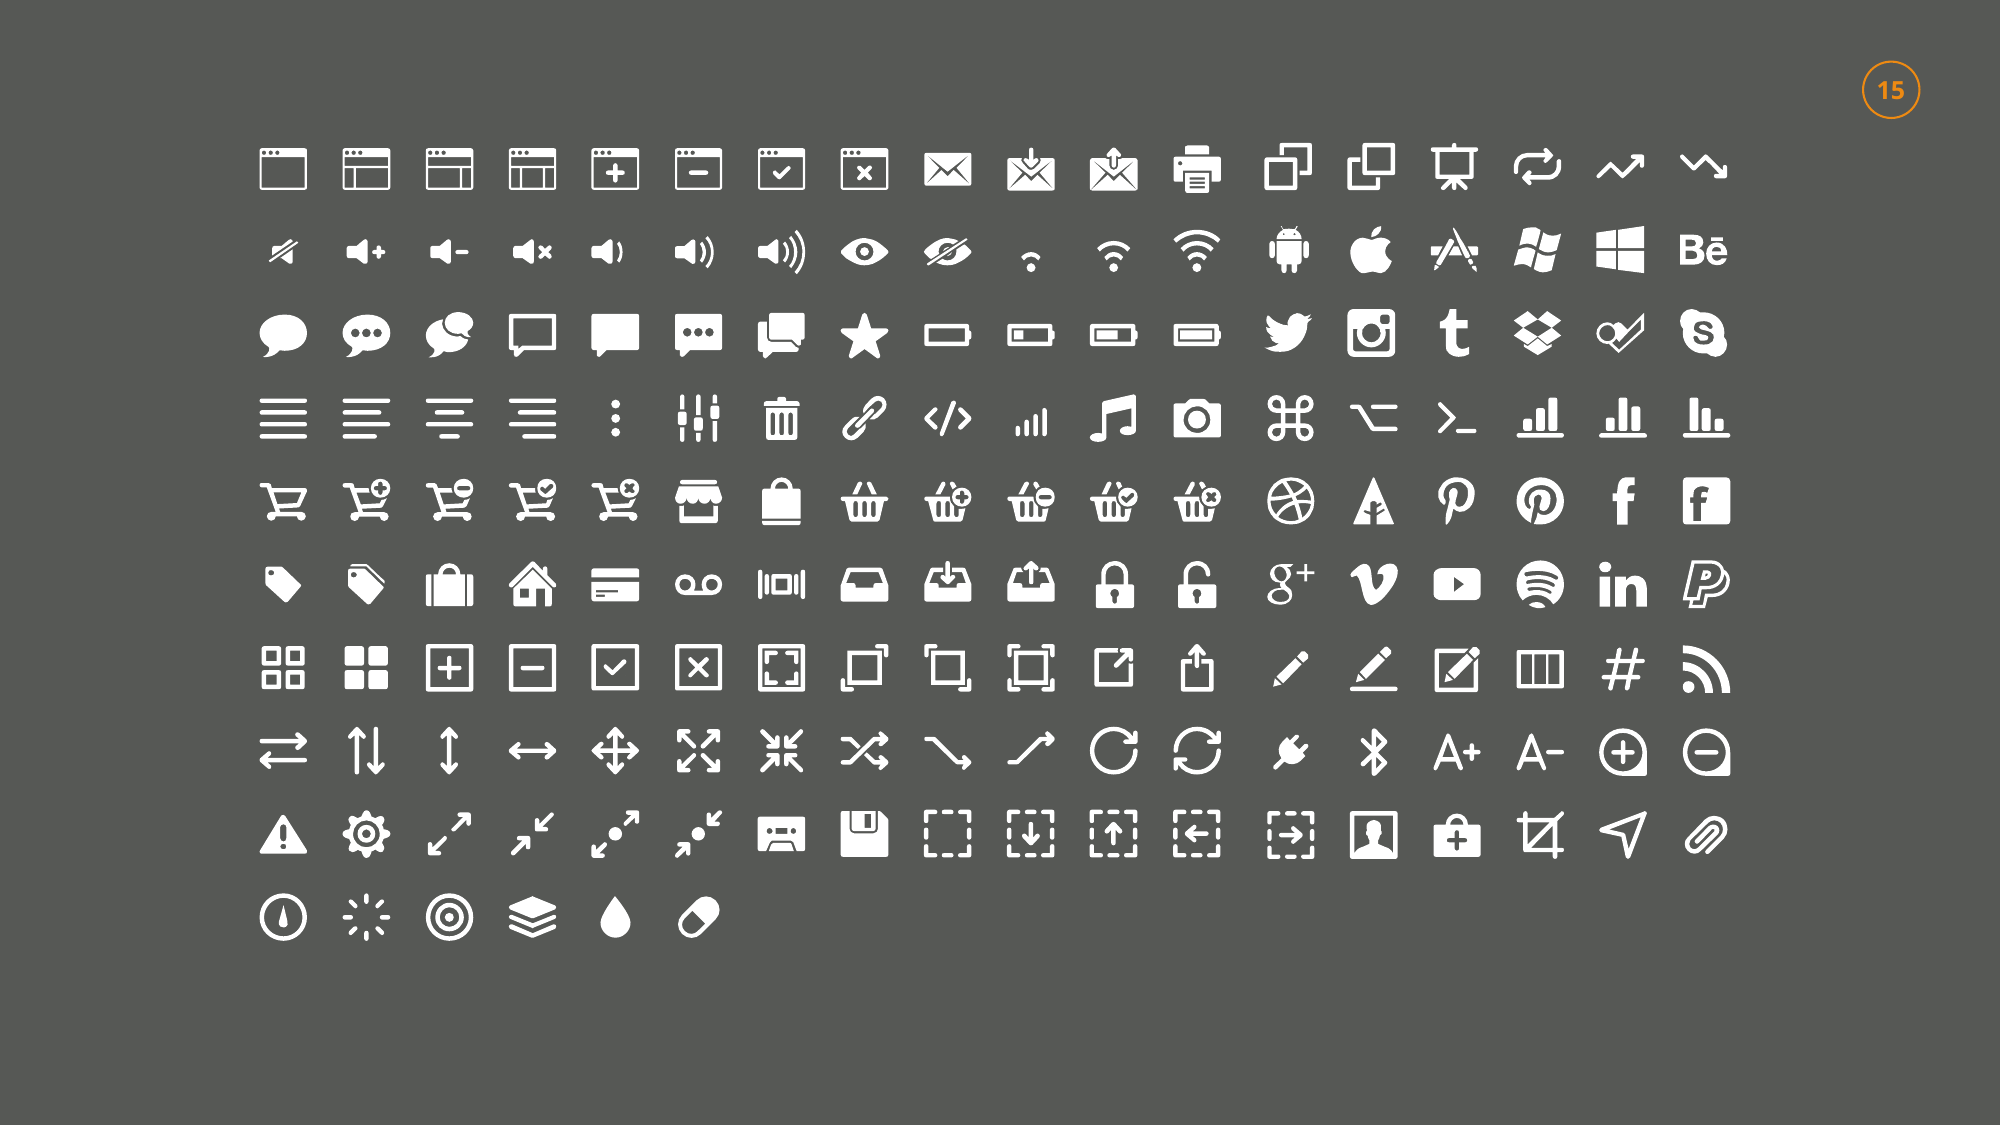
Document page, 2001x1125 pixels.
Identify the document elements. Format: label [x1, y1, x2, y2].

text_box [1015, 425, 1021, 437]
text_box [508, 148, 557, 190]
text_box [1173, 844, 1187, 858]
text_box [1528, 602, 1546, 609]
text_box [1596, 154, 1645, 179]
text_box [1701, 408, 1711, 431]
text_box [617, 241, 623, 263]
text_box [957, 809, 972, 824]
text_box [1089, 827, 1094, 840]
text_box [259, 814, 307, 854]
text_box [1173, 398, 1221, 438]
text_box [364, 893, 369, 904]
text_box [1094, 648, 1134, 687]
text_box [259, 410, 307, 415]
text_box [1353, 477, 1394, 525]
text_box [1264, 157, 1298, 191]
text_box [1684, 815, 1728, 855]
text_box [591, 726, 640, 775]
text_box [1021, 252, 1041, 261]
text_box [924, 323, 972, 347]
text_box [675, 313, 723, 357]
text_box [840, 678, 854, 692]
text_box [344, 670, 365, 690]
text_box [1049, 827, 1055, 840]
text_box [847, 650, 882, 685]
text_box [1714, 418, 1724, 431]
text_box [1601, 647, 1645, 691]
text_box [762, 477, 801, 519]
text_box [939, 400, 956, 437]
text_box [591, 581, 640, 602]
text_box [1347, 309, 1396, 357]
text_box [1173, 827, 1178, 840]
text_box [611, 414, 621, 423]
text_box [784, 753, 804, 773]
text_box [1347, 157, 1381, 191]
text_box [591, 644, 640, 691]
text_box [1513, 147, 1554, 175]
text_box [678, 896, 720, 938]
text_box [591, 313, 640, 357]
text_box [350, 564, 385, 584]
text_box [608, 827, 623, 841]
text_box [1519, 227, 1541, 247]
text_box [517, 410, 557, 415]
text_box [1033, 414, 1038, 437]
text_box [1536, 408, 1545, 431]
text_box [784, 729, 804, 749]
text_box [1207, 809, 1221, 824]
text_box [375, 926, 385, 936]
text_box [675, 644, 723, 691]
text_box [1215, 827, 1221, 840]
text_box [1007, 731, 1055, 765]
text_box [1349, 404, 1398, 432]
text_box [1599, 811, 1647, 859]
text_box [924, 644, 938, 658]
text_box [348, 926, 358, 936]
text_box [1188, 644, 1206, 669]
text_box [451, 812, 471, 832]
text_box [508, 914, 557, 929]
text_box [758, 644, 806, 692]
text_box [794, 229, 806, 275]
text_box [842, 395, 887, 441]
text_box [1267, 828, 1272, 842]
text_box [1538, 232, 1562, 253]
text_box [1089, 481, 1138, 522]
text_box [1605, 417, 1615, 431]
text_box [1362, 142, 1396, 176]
text_box [1022, 821, 1040, 846]
text_box [1006, 827, 1012, 840]
text_box [1618, 250, 1645, 274]
text_box [1013, 650, 1049, 685]
text_box [508, 896, 557, 919]
text_box [1024, 809, 1037, 815]
text_box [508, 741, 557, 760]
text_box [425, 478, 474, 522]
text_box [1089, 394, 1136, 442]
text_box [1301, 845, 1315, 859]
text_box [1024, 853, 1037, 858]
text_box [433, 563, 465, 607]
text_box [1124, 809, 1138, 824]
text_box [1533, 252, 1556, 273]
text_box [1516, 433, 1564, 438]
text_box [700, 753, 721, 773]
text_box [852, 481, 863, 495]
text_box [677, 753, 697, 773]
text_box [1438, 402, 1456, 434]
text_box [611, 399, 621, 409]
text_box [763, 396, 800, 406]
text_box [259, 893, 307, 941]
text_box [1089, 726, 1138, 775]
text_box [259, 314, 307, 358]
text_box [1180, 241, 1214, 252]
text_box [940, 561, 956, 585]
text_box [1516, 733, 1547, 771]
text_box [700, 729, 721, 749]
text_box [1007, 481, 1055, 522]
text_box [591, 478, 640, 522]
text_box [1433, 733, 1463, 771]
text_box [1680, 234, 1705, 265]
text_box [966, 827, 972, 840]
text_box [1041, 678, 1055, 692]
text_box [771, 574, 792, 595]
text_box [696, 432, 701, 442]
text_box [923, 844, 938, 858]
text_box [591, 842, 607, 858]
text_box [679, 505, 718, 524]
text_box [591, 148, 640, 190]
text_box [1279, 142, 1312, 176]
text_box [1516, 477, 1564, 525]
text_box [1355, 646, 1392, 683]
text_box [1173, 809, 1187, 824]
text_box [1430, 142, 1479, 191]
text_box [1107, 809, 1120, 815]
text_box [439, 434, 460, 439]
text_box [679, 479, 718, 485]
text_box [425, 148, 474, 190]
text_box [764, 574, 770, 595]
text_box [1089, 809, 1103, 824]
text_box [1430, 227, 1479, 273]
text_box [285, 670, 305, 690]
text_box [348, 568, 384, 605]
text_box [789, 235, 798, 269]
text_box [958, 678, 972, 692]
text_box [1439, 309, 1470, 357]
text_box [758, 148, 806, 190]
text_box [875, 644, 889, 658]
text_box [675, 148, 723, 190]
text_box [342, 422, 391, 427]
text_box [1276, 226, 1302, 240]
text_box [508, 561, 557, 607]
text_box [1267, 564, 1294, 605]
text_box [430, 239, 451, 264]
text_box [1711, 237, 1723, 241]
text_box [342, 314, 391, 358]
text_box [1455, 428, 1477, 434]
text_box [467, 574, 474, 607]
text_box [1599, 433, 1647, 438]
text_box [1006, 844, 1021, 858]
text_box [372, 245, 386, 259]
text_box [1089, 147, 1138, 191]
text_box [680, 394, 685, 410]
text_box [841, 238, 889, 266]
text_box [1680, 309, 1728, 357]
text_box [1264, 313, 1312, 352]
text_box [1095, 561, 1135, 609]
text_box [762, 520, 801, 526]
text_box [508, 644, 557, 692]
text_box [1190, 809, 1203, 815]
text_box [425, 312, 474, 358]
text_box [434, 410, 465, 415]
text_box [840, 567, 889, 602]
text_box [699, 241, 707, 263]
text_box [1207, 844, 1221, 858]
text_box [1026, 263, 1036, 273]
text_box [1682, 728, 1731, 776]
text_box [259, 483, 307, 521]
text_box [425, 398, 474, 403]
text_box [508, 313, 557, 357]
text_box [1303, 241, 1309, 259]
text_box [1173, 156, 1221, 182]
text_box [259, 732, 307, 751]
text_box [1433, 813, 1481, 857]
text_box [425, 893, 474, 941]
text_box [1360, 728, 1388, 776]
text_box [840, 811, 889, 857]
text_box [1173, 481, 1221, 522]
text_box [342, 410, 382, 415]
text_box [285, 646, 305, 666]
text_box [693, 417, 703, 431]
text_box [342, 478, 391, 522]
text_box [1513, 247, 1536, 268]
text_box [924, 567, 972, 602]
text_box [712, 421, 718, 442]
text_box [425, 422, 474, 427]
text_box [1041, 644, 1055, 658]
text_box [1006, 809, 1021, 824]
text_box [1349, 811, 1398, 859]
text_box [455, 249, 469, 255]
text_box [757, 816, 806, 852]
text_box [757, 312, 805, 359]
text_box [1349, 686, 1398, 692]
text_box [1618, 397, 1628, 431]
text_box [1192, 263, 1202, 273]
text_box [611, 427, 621, 437]
text_box [265, 566, 302, 603]
text_box [513, 239, 534, 264]
text_box [1296, 564, 1315, 582]
text_box [766, 407, 798, 440]
text_box [1007, 561, 1055, 602]
text_box [924, 736, 972, 770]
text_box [923, 827, 929, 840]
text_box [1278, 826, 1303, 844]
text_box [957, 844, 972, 858]
text_box [931, 650, 965, 685]
text_box [591, 568, 640, 578]
text_box [1269, 241, 1275, 259]
text_box [259, 398, 307, 403]
text_box [1706, 242, 1728, 266]
text_box [1516, 811, 1564, 859]
text_box [1180, 659, 1214, 692]
text_box [508, 398, 557, 403]
text_box [259, 434, 307, 439]
text_box [760, 729, 780, 749]
text_box [259, 751, 307, 769]
text_box [675, 842, 691, 858]
text_box [1273, 651, 1309, 687]
text_box [1104, 821, 1123, 846]
text_box [696, 394, 701, 416]
text_box [342, 915, 354, 920]
text_box [800, 569, 806, 600]
text_box [1007, 678, 1021, 692]
text_box [1433, 568, 1481, 601]
text_box [1350, 563, 1398, 605]
text_box [508, 422, 557, 427]
text_box [1007, 323, 1055, 347]
text_box [1350, 237, 1392, 274]
text_box [425, 644, 474, 692]
text_box [508, 478, 557, 522]
text_box [510, 835, 531, 856]
text_box [1615, 575, 1647, 607]
text_box [348, 899, 358, 909]
text_box [1689, 397, 1699, 431]
text_box [675, 486, 723, 504]
text_box [924, 152, 972, 186]
text_box [1513, 311, 1562, 356]
text_box [1682, 645, 1731, 693]
text_box [1042, 407, 1047, 437]
text_box [1178, 561, 1217, 609]
text_box [1267, 845, 1281, 859]
text_box [1548, 397, 1558, 431]
text_box [680, 427, 685, 442]
text_box [758, 239, 779, 264]
text_box [1599, 728, 1647, 776]
text_box [712, 394, 718, 404]
text_box [958, 407, 972, 430]
text_box [259, 422, 307, 427]
text_box [1516, 560, 1564, 605]
text_box [1024, 419, 1029, 437]
text_box [425, 574, 432, 607]
text_box [1173, 726, 1221, 753]
text_box [1599, 561, 1612, 573]
text_box [1438, 477, 1475, 525]
text_box [866, 481, 877, 495]
text_box [710, 405, 720, 419]
text_box [366, 726, 385, 775]
text_box [1596, 229, 1616, 249]
text_box [342, 148, 391, 190]
text_box [1516, 650, 1564, 689]
text_box [268, 239, 299, 264]
text_box [1596, 312, 1645, 353]
text_box [1631, 406, 1641, 431]
text_box [691, 827, 705, 841]
text_box [941, 853, 954, 858]
text_box [379, 915, 391, 920]
text_box [1089, 844, 1103, 858]
text_box [840, 496, 889, 522]
text_box [368, 670, 388, 690]
text_box [368, 646, 388, 666]
text_box [677, 411, 687, 426]
text_box [1371, 226, 1382, 238]
text_box [1267, 477, 1315, 525]
text_box [591, 239, 613, 264]
text_box [1599, 576, 1611, 607]
text_box [1682, 560, 1730, 609]
text_box [1267, 395, 1314, 442]
text_box [1097, 240, 1131, 252]
text_box [760, 753, 780, 773]
text_box [364, 930, 369, 941]
text_box [342, 398, 391, 403]
text_box [1309, 828, 1315, 842]
text_box [1107, 853, 1120, 858]
text_box [1276, 241, 1302, 274]
text_box [1132, 827, 1138, 840]
text_box [923, 809, 938, 824]
text_box [1273, 734, 1309, 770]
text_box [440, 726, 458, 775]
text_box [941, 809, 954, 815]
text_box [1104, 252, 1124, 261]
text_box [1522, 159, 1562, 186]
text_box [1682, 477, 1731, 525]
text_box [1185, 145, 1210, 155]
text_box [261, 670, 282, 690]
text_box [1007, 147, 1055, 191]
text_box [1612, 477, 1635, 525]
text_box [923, 238, 972, 266]
text_box [342, 810, 391, 858]
text_box [1007, 644, 1021, 658]
text_box [1185, 172, 1210, 193]
text_box [840, 731, 889, 771]
text_box [600, 896, 631, 938]
text_box [1284, 811, 1297, 816]
text_box [1434, 647, 1480, 693]
text_box [1523, 418, 1533, 431]
text_box [1596, 250, 1616, 270]
text_box [1173, 323, 1221, 347]
text_box [1546, 749, 1564, 755]
text_box [840, 312, 889, 359]
text_box [522, 434, 557, 439]
text_box [924, 481, 972, 522]
text_box [348, 726, 366, 775]
text_box [1190, 853, 1203, 858]
text_box [1267, 811, 1281, 825]
text_box [259, 148, 307, 190]
text_box [375, 899, 385, 909]
text_box [1109, 263, 1119, 273]
text_box [1284, 854, 1297, 859]
text_box [840, 148, 889, 190]
text_box [1089, 323, 1138, 347]
text_box [342, 434, 377, 439]
text_box [1462, 743, 1481, 761]
text_box [1184, 824, 1209, 843]
text_box [1301, 811, 1315, 825]
text_box [1124, 844, 1138, 858]
text_box [534, 812, 554, 832]
text_box [705, 236, 714, 269]
text_box [427, 835, 447, 856]
text_box [1618, 226, 1645, 249]
text_box [623, 810, 640, 827]
text_box [344, 646, 365, 666]
text_box [794, 574, 799, 595]
text_box [1173, 748, 1221, 775]
text_box [538, 245, 552, 259]
text_box [1680, 154, 1728, 179]
text_box [677, 729, 697, 749]
text_box [706, 810, 723, 827]
text_box [675, 574, 723, 596]
text_box [1040, 844, 1055, 858]
text_box [346, 239, 368, 264]
text_box [1187, 252, 1207, 261]
text_box [261, 646, 282, 666]
text_box [924, 407, 938, 430]
text_box [508, 924, 557, 938]
text_box [758, 569, 763, 600]
text_box [675, 239, 696, 264]
text_box [782, 241, 790, 263]
text_box [1040, 809, 1055, 824]
text_box [1682, 433, 1731, 438]
text_box [1173, 229, 1221, 243]
